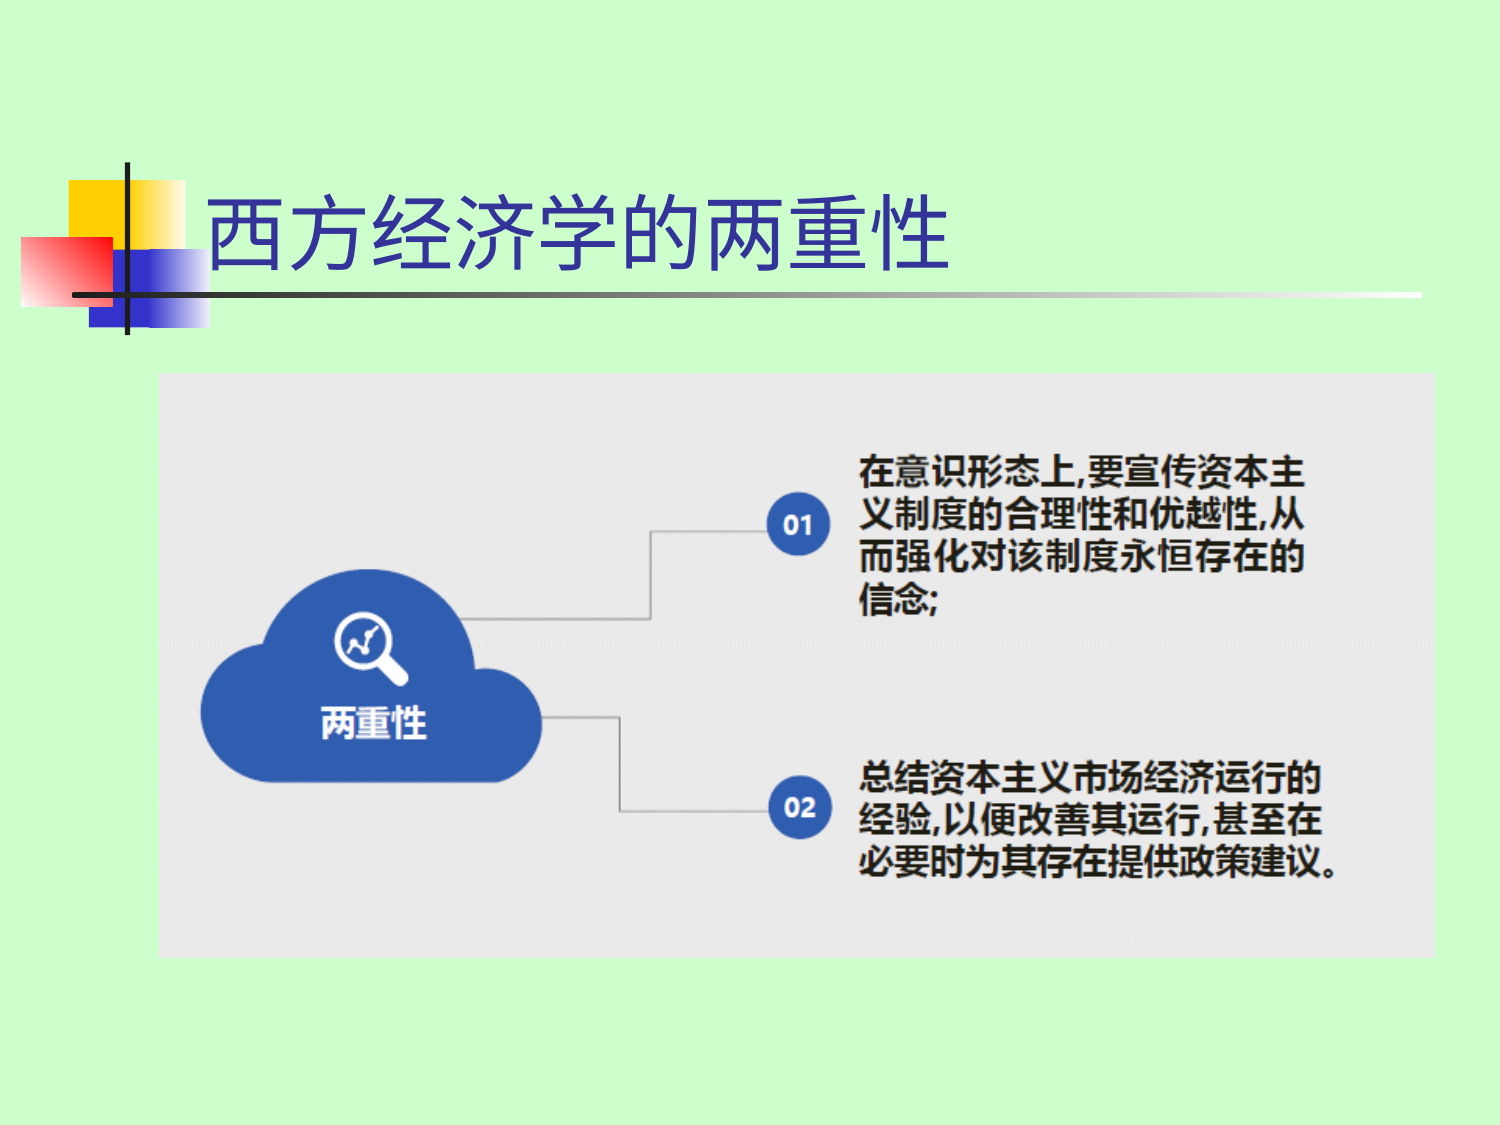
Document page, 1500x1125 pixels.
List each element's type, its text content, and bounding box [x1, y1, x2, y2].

title 西方经济学的两重性 [188, 101, 1468, 289]
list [159, 373, 1435, 958]
